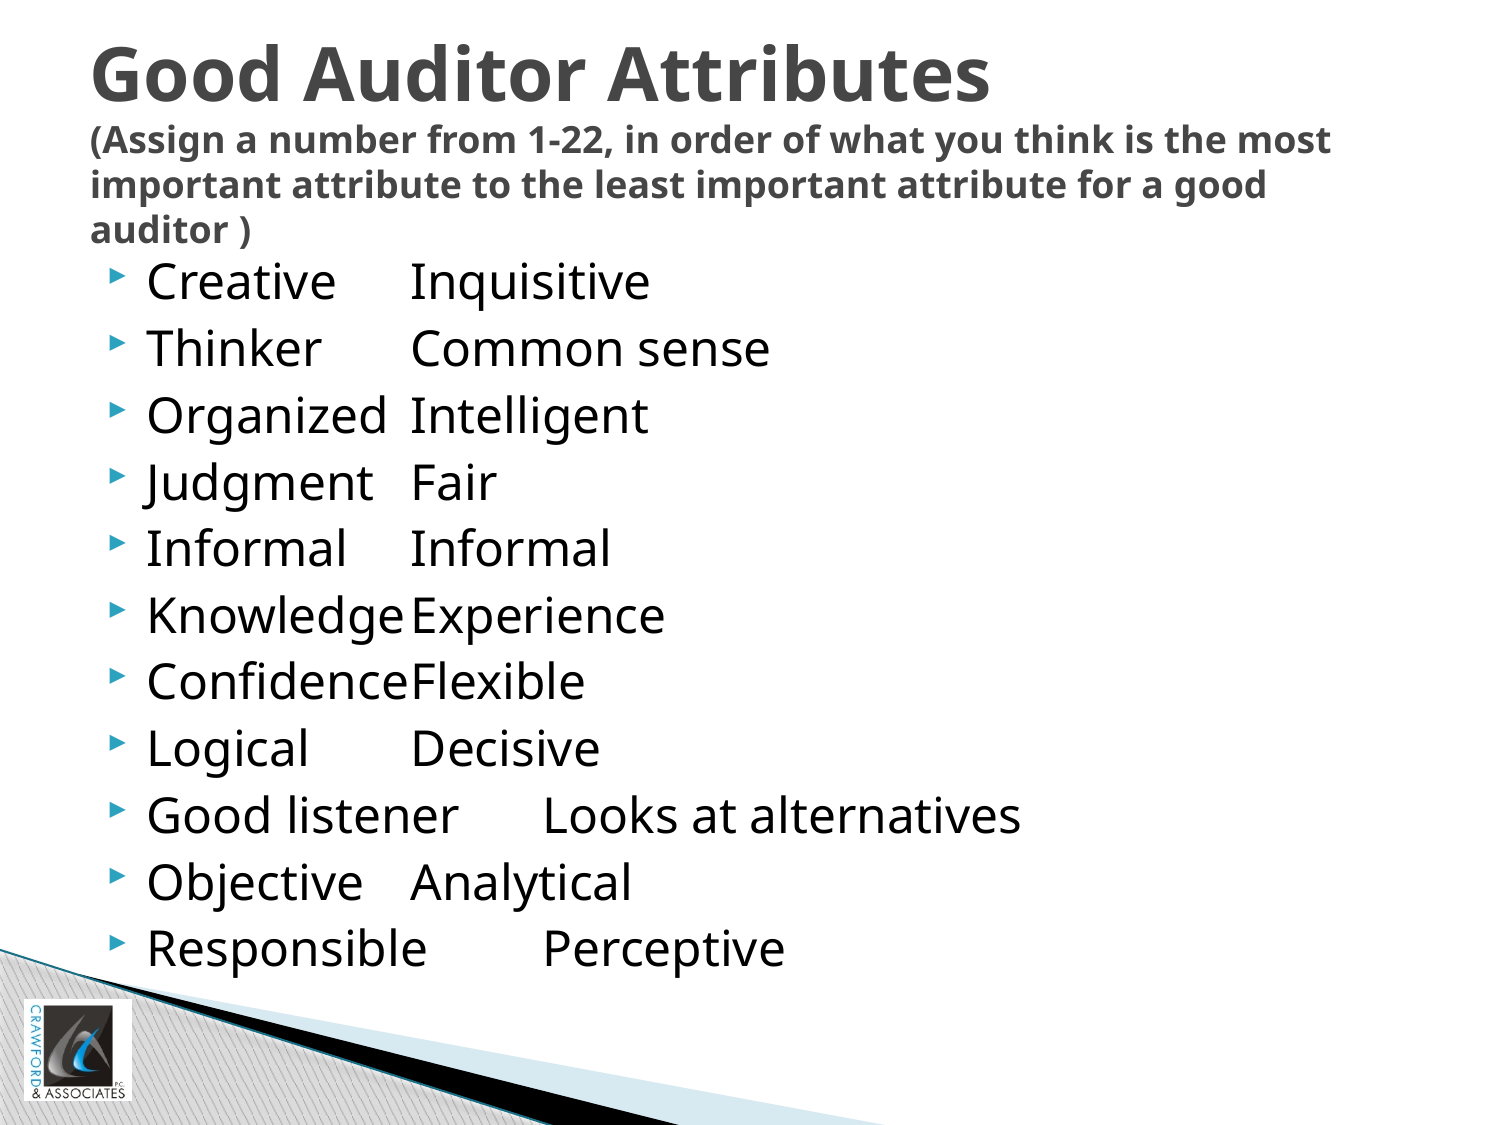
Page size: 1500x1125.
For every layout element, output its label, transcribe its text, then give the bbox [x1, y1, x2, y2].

picture [24, 999, 132, 1101]
list Creative Inquisitive Thinker Common sense Organized Intelligent Judgment Fair Informal Informal Knowledge Experience Confidence Flexible Logical Decisive Good listener Looks at alternatives Objective Analytical Responsible Perceptive [75, 243, 1425, 986]
title Good Auditor Attributes (Assign a number from 1-22, in order of what you think is the most important attribute to the least important attribute for a good auditor ) [75, 45, 1425, 233]
